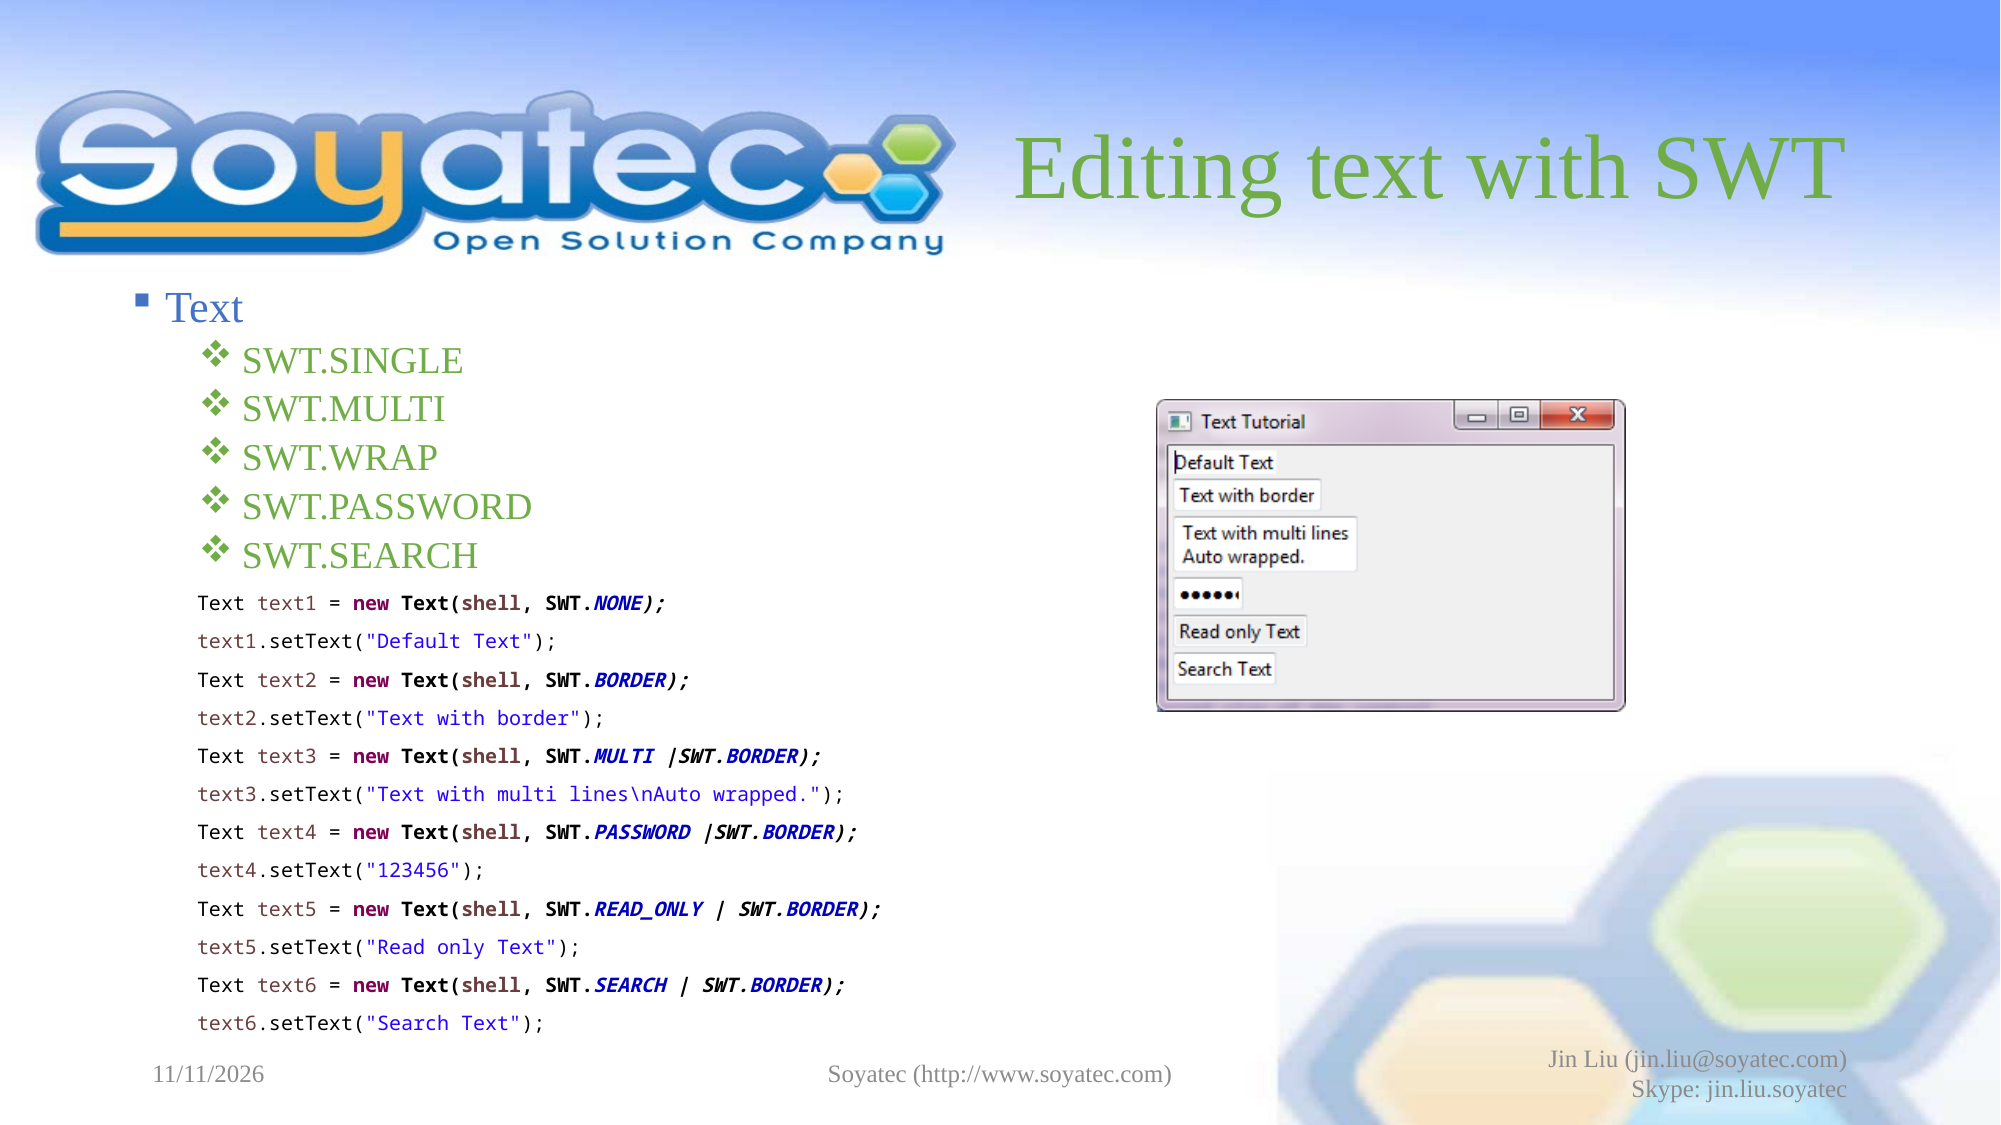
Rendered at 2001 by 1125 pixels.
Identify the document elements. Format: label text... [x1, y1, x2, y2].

picture [0, 0, 2001, 1125]
list Text SWT.SINGLE SWT.MULTI SWT.WRAP SWT.PASSWORD SWT.SEARCH [116, 277, 980, 587]
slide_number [137, 1042, 588, 1103]
footer Soyatec (http://www.soyatec.com) [662, 1042, 1338, 1103]
title Editing text with SWT [962, 59, 1863, 278]
slide_number Jin Liu (jin.liu@soyatec.com) Skype: jin.liu.soyatec [1412, 1042, 1863, 1103]
list Text text1 = new Text(shell, SWT.NONE); text1.setText("Default Text"); Text text2 = new Text(shell, SWT.BORDER); text2.setText("Text with border"); Text text3 = new Text(shell, SWT.MULTI |SWT.BORDER); text3.setText("Text with multi lines\nAuto wrapped."); Text text4 = new Text(shell, SWT.PASSWORD |SWT.BORDER); text4.setText("123456"); Text text5 = new Text(shell, SWT.READ_ONLY | SWT.BORDER); text5.setText("Read only Text"); Text text6 = new Text(shell, SWT.SEARCH | SWT.BORDER); text6.setText("Search Text"); [182, 586, 1130, 1043]
